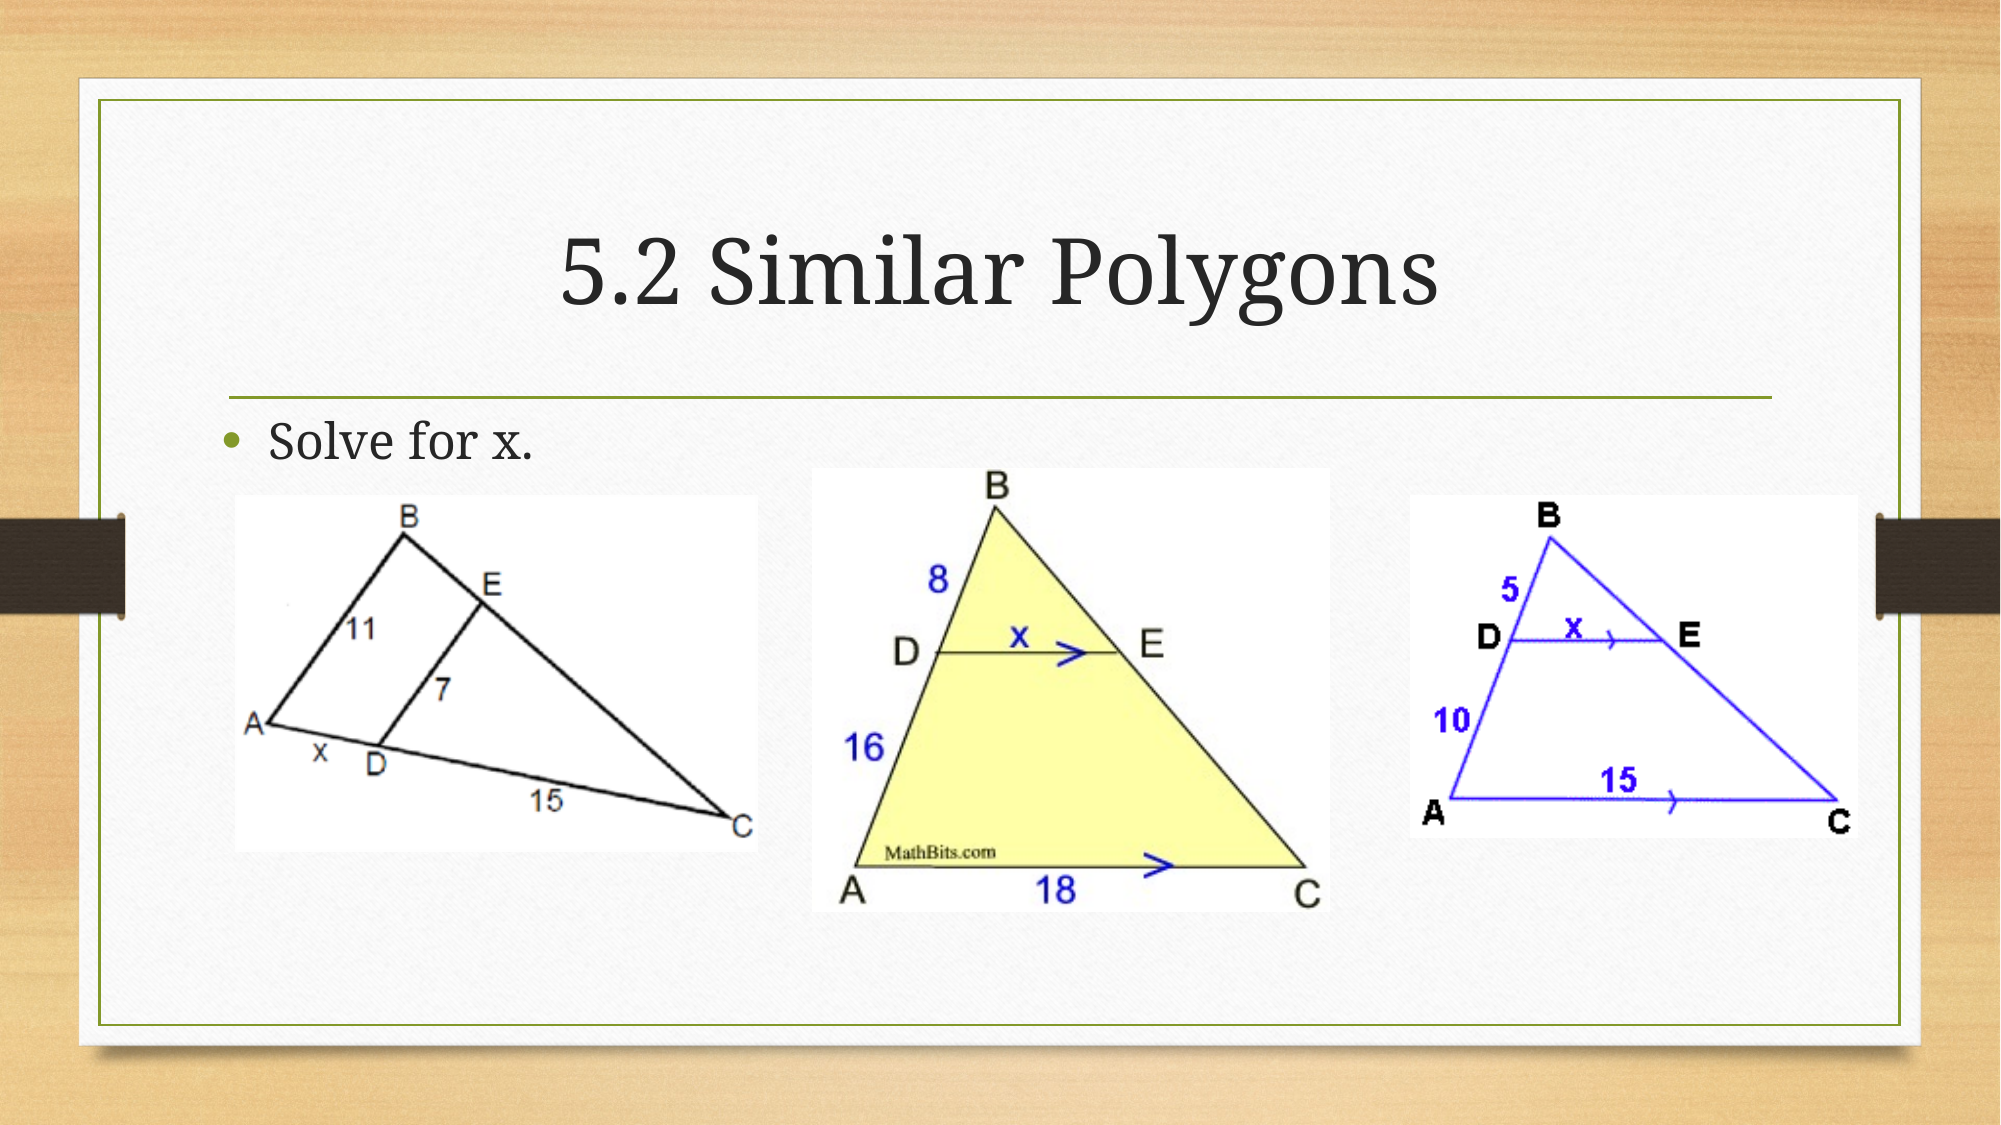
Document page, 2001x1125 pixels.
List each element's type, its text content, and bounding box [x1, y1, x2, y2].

list Solve for x. [206, 401, 1782, 947]
picture [0, 0, 2001, 1125]
title 5.2 Similar Polygons [212, 161, 1788, 375]
